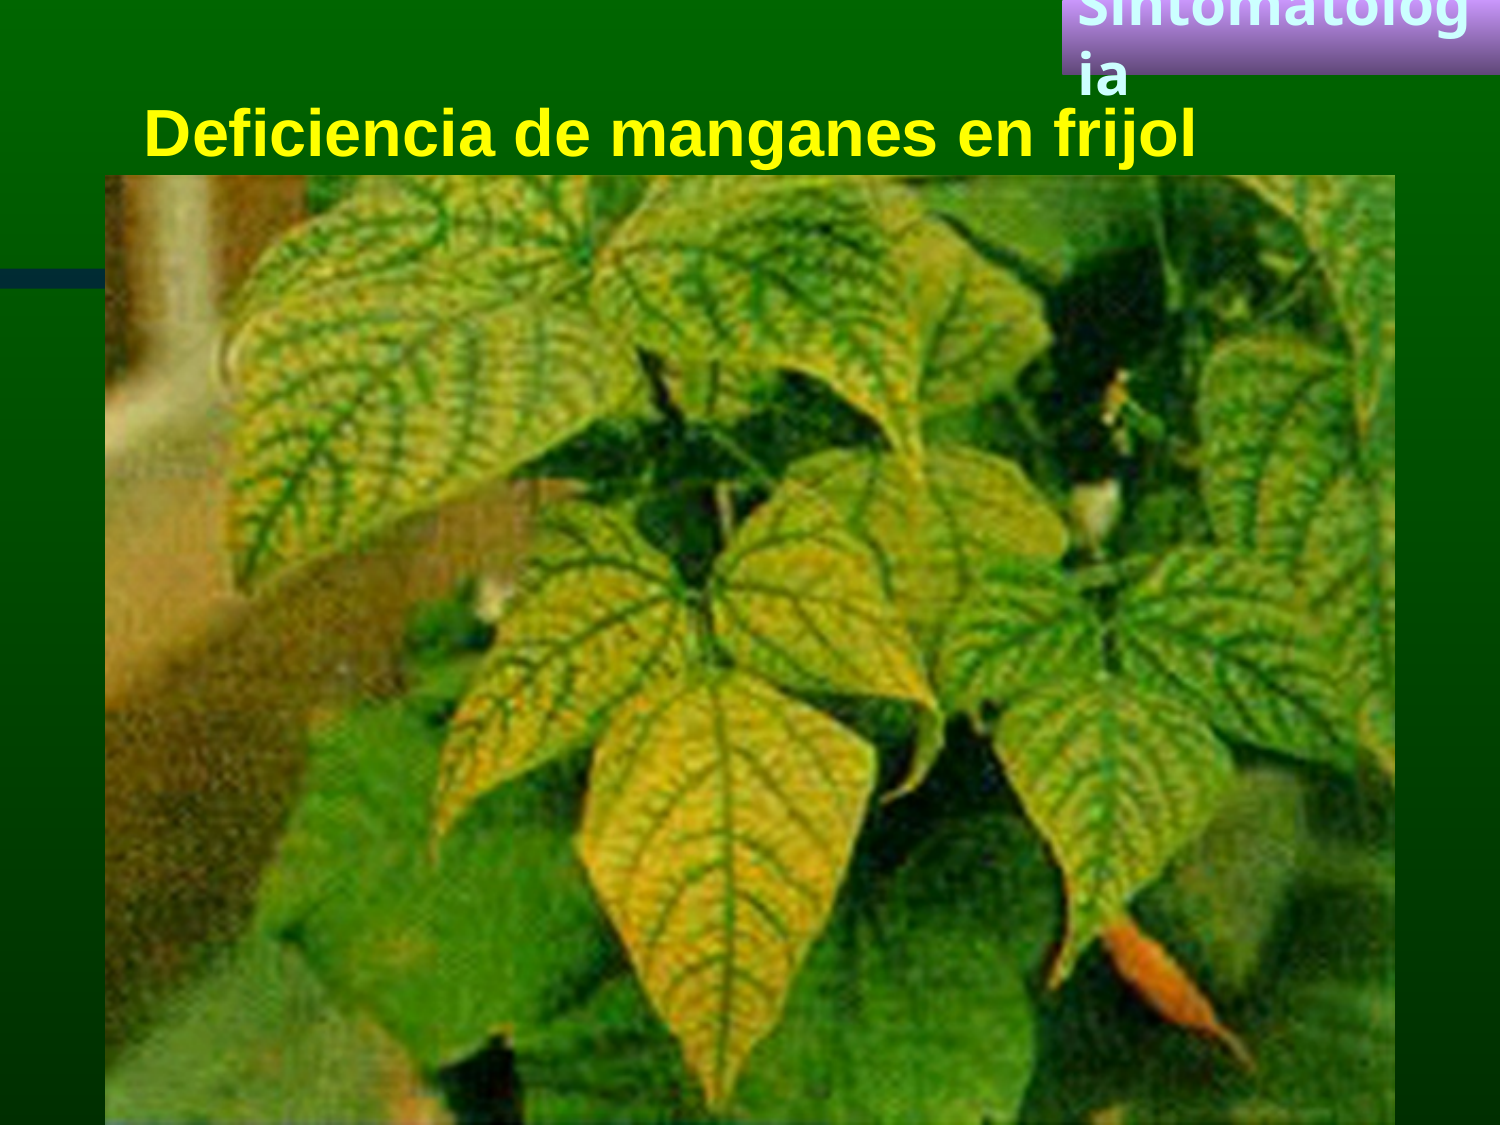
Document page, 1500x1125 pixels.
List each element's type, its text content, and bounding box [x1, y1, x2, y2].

picture [105, 175, 1395, 1125]
text_box Deficiencia de manganes en frijol [128, 81, 1270, 174]
text_box Sintomatologia [1062, 0, 1500, 75]
